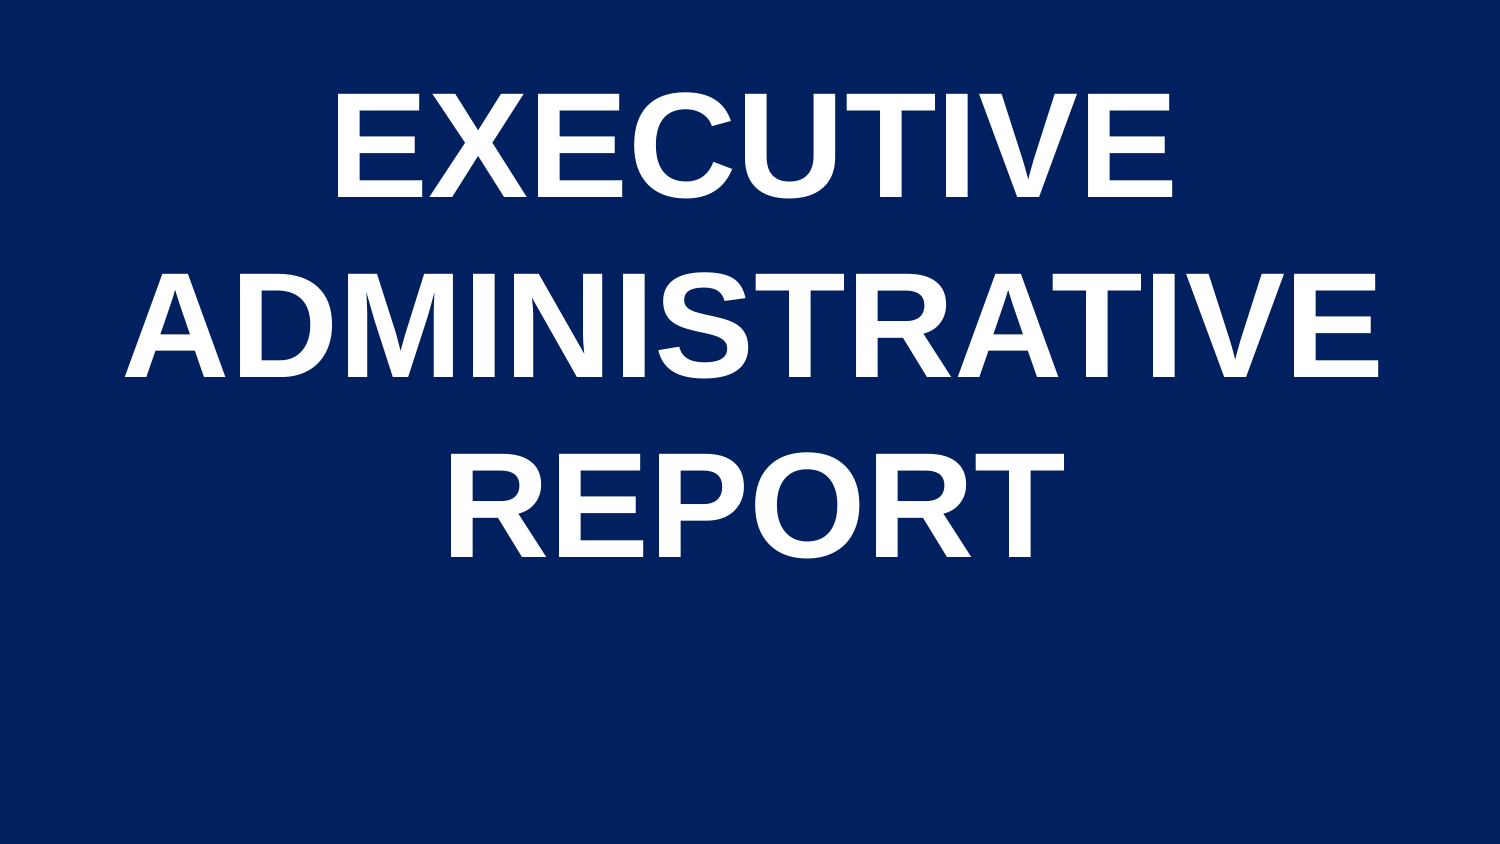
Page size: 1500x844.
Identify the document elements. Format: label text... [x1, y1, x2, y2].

text_box EXECUTIVE ADMINISTRATIVE REPORT [74, 40, 1433, 595]
